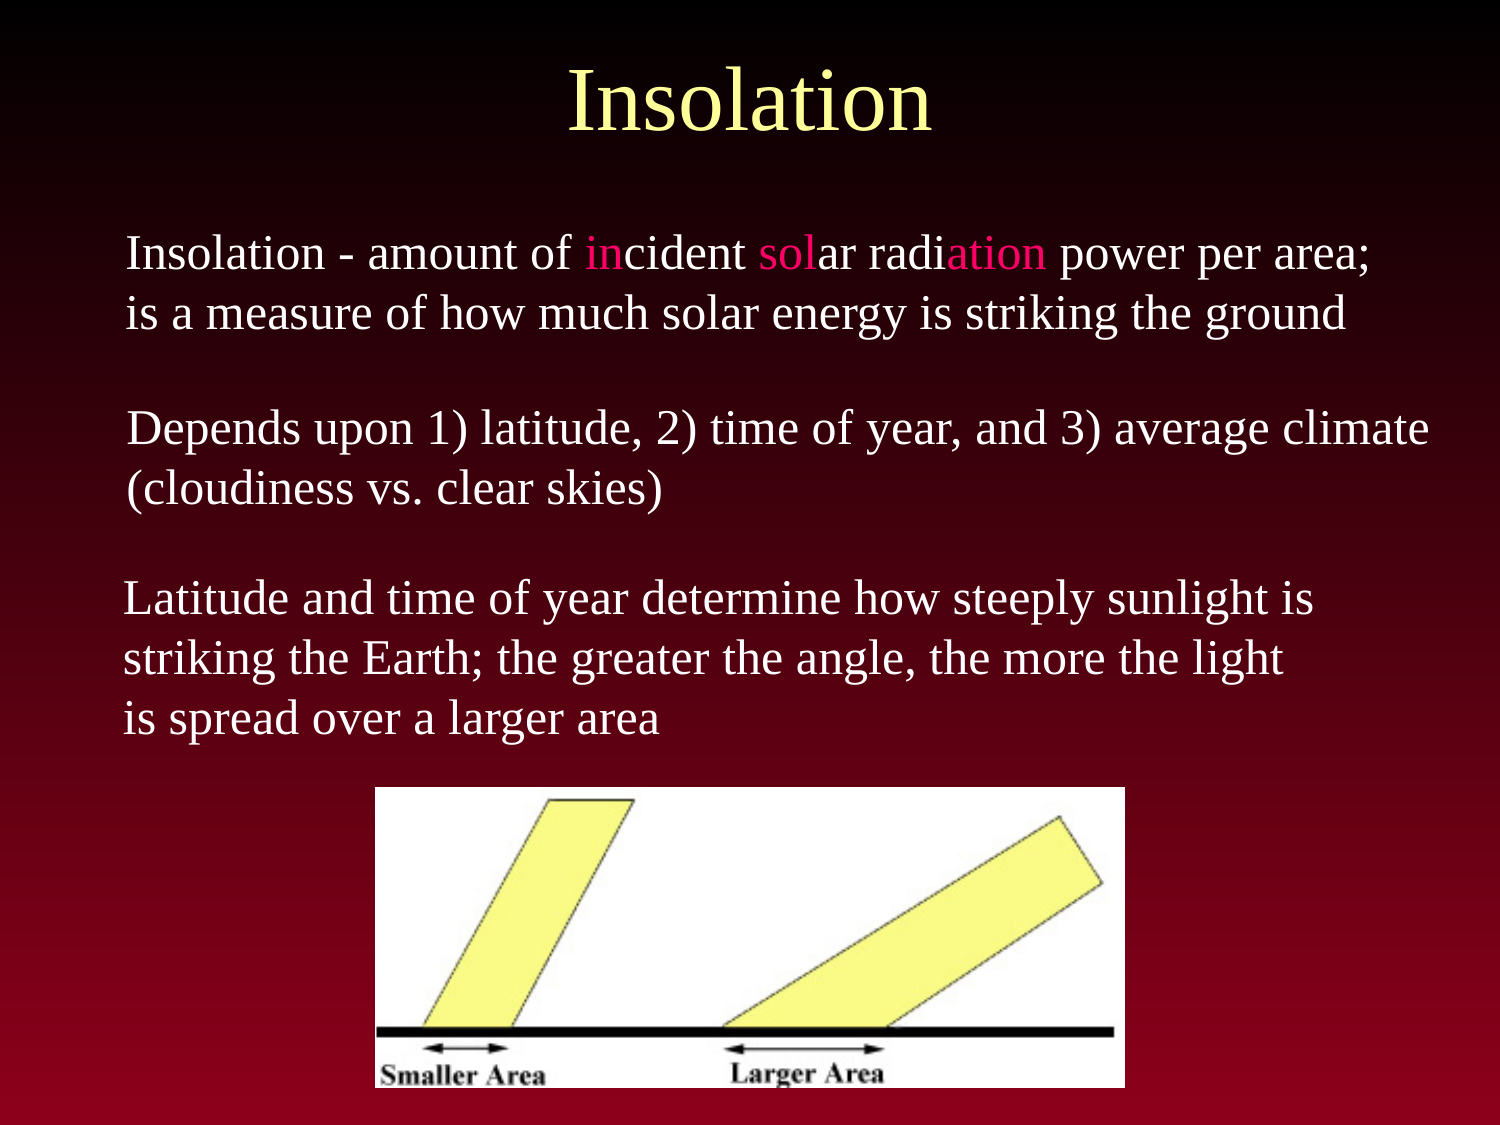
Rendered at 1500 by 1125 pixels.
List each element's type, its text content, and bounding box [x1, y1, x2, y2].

text_box Insolation - amount of incident solar radiation power per area; is a measure of how much solar energy is striking the ground [110, 212, 1386, 348]
title Insolation [112, 0, 1388, 188]
text_box Depends upon 1) latitude, 2) time of year, and 3) average climate (cloudiness vs. clear skies) [111, 387, 1459, 523]
text_box Latitude and time of year determine how steeply sunlight is striking the Earth; the greater the angle, the more the light is spread over a larger area [108, 556, 1343, 752]
picture [374, 787, 1126, 1088]
